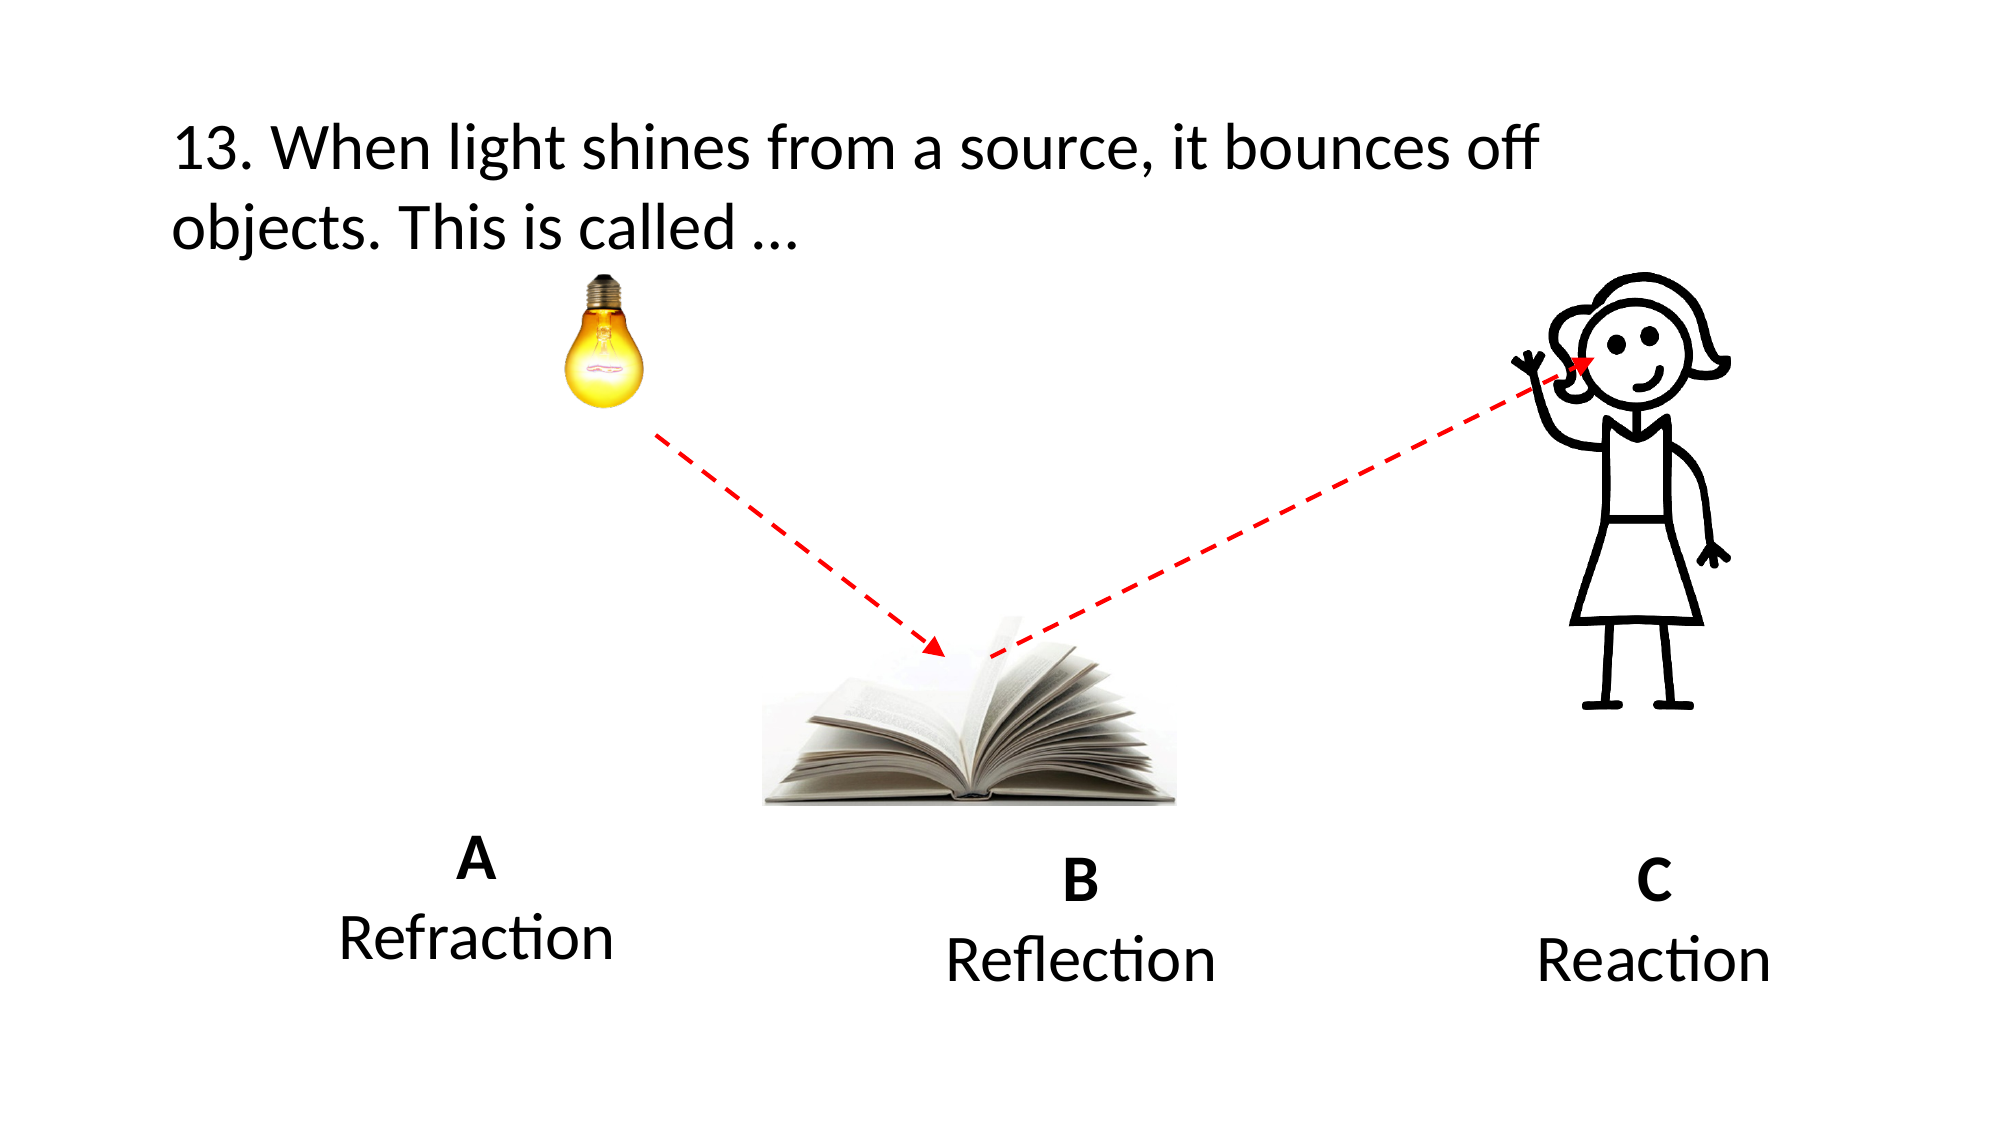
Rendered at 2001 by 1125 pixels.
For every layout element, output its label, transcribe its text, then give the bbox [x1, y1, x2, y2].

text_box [990, 357, 1595, 657]
picture [762, 592, 1177, 806]
picture [1511, 272, 1731, 710]
text_box C Reaction [1416, 827, 1893, 1003]
picture [552, 272, 656, 410]
text_box A Refraction [282, 805, 672, 980]
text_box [655, 434, 945, 657]
text_box B Reflection [817, 827, 1345, 1003]
text_box 13. When light shines from a source, it bounces off objects. This is called … [156, 95, 1784, 271]
